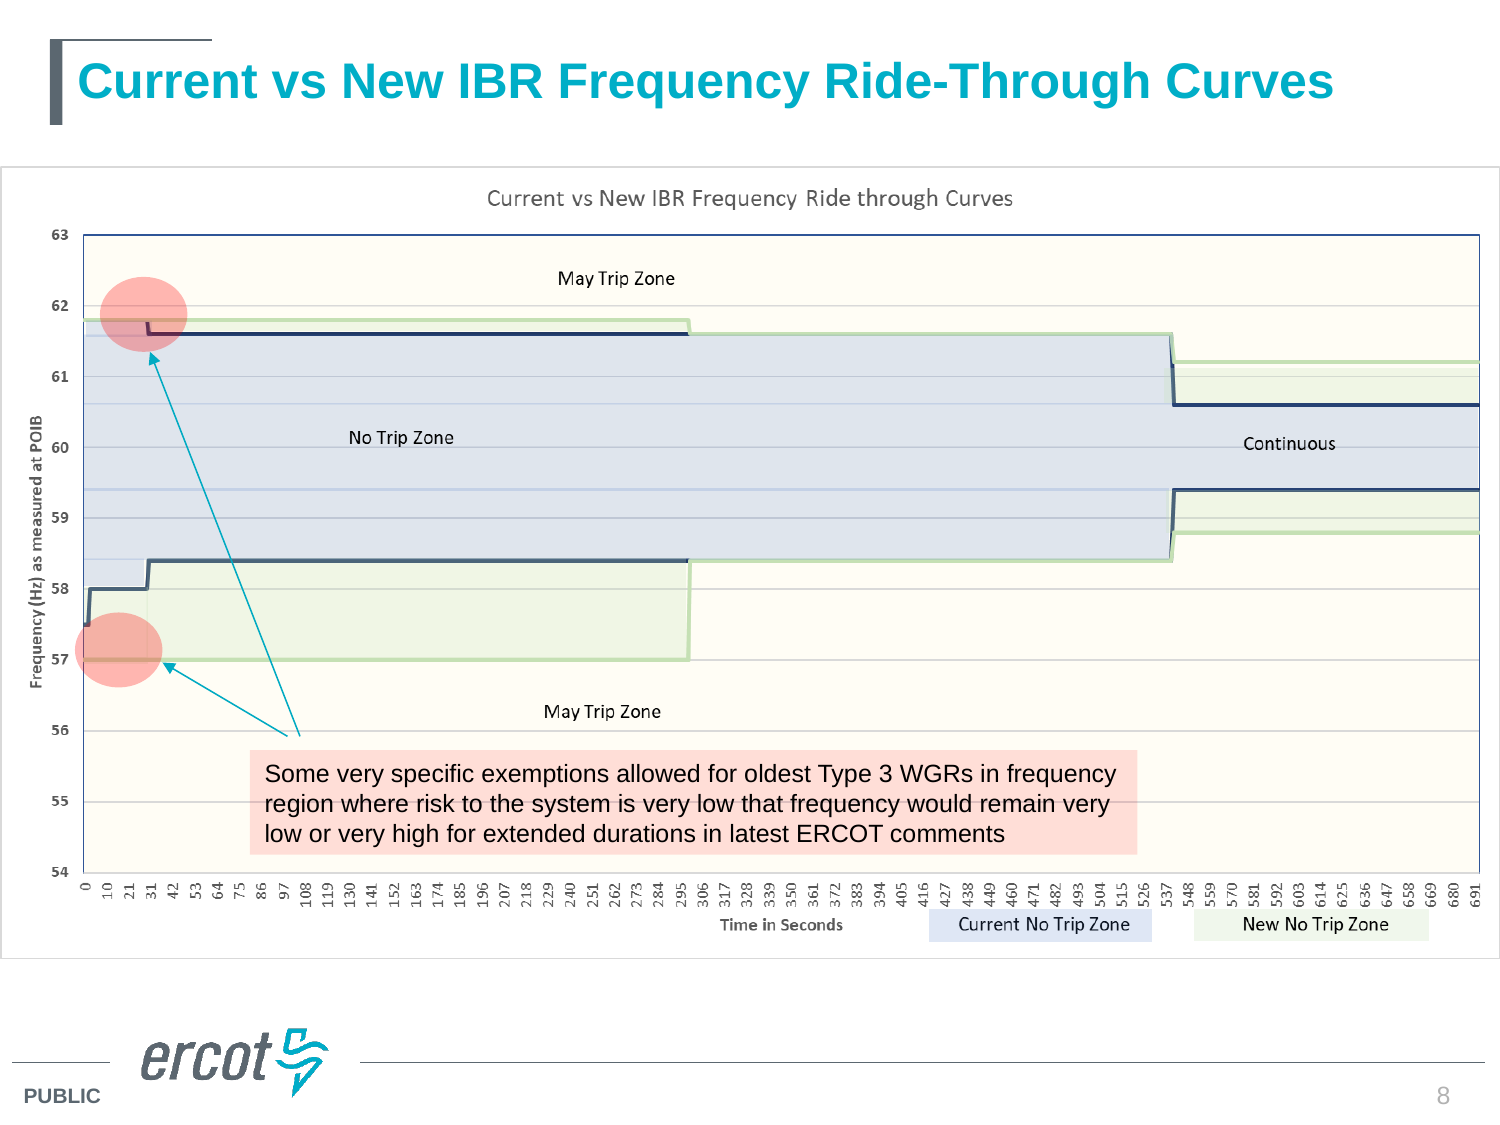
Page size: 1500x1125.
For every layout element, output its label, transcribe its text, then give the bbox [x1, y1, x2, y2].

picture [137, 1024, 332, 1100]
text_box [162, 662, 288, 737]
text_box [149, 351, 301, 737]
slide_number 8 [1400, 1076, 1488, 1113]
picture [0, 165, 1500, 959]
text_box Current vs New IBR Frequency Ride-Through Curves [62, 41, 1457, 117]
